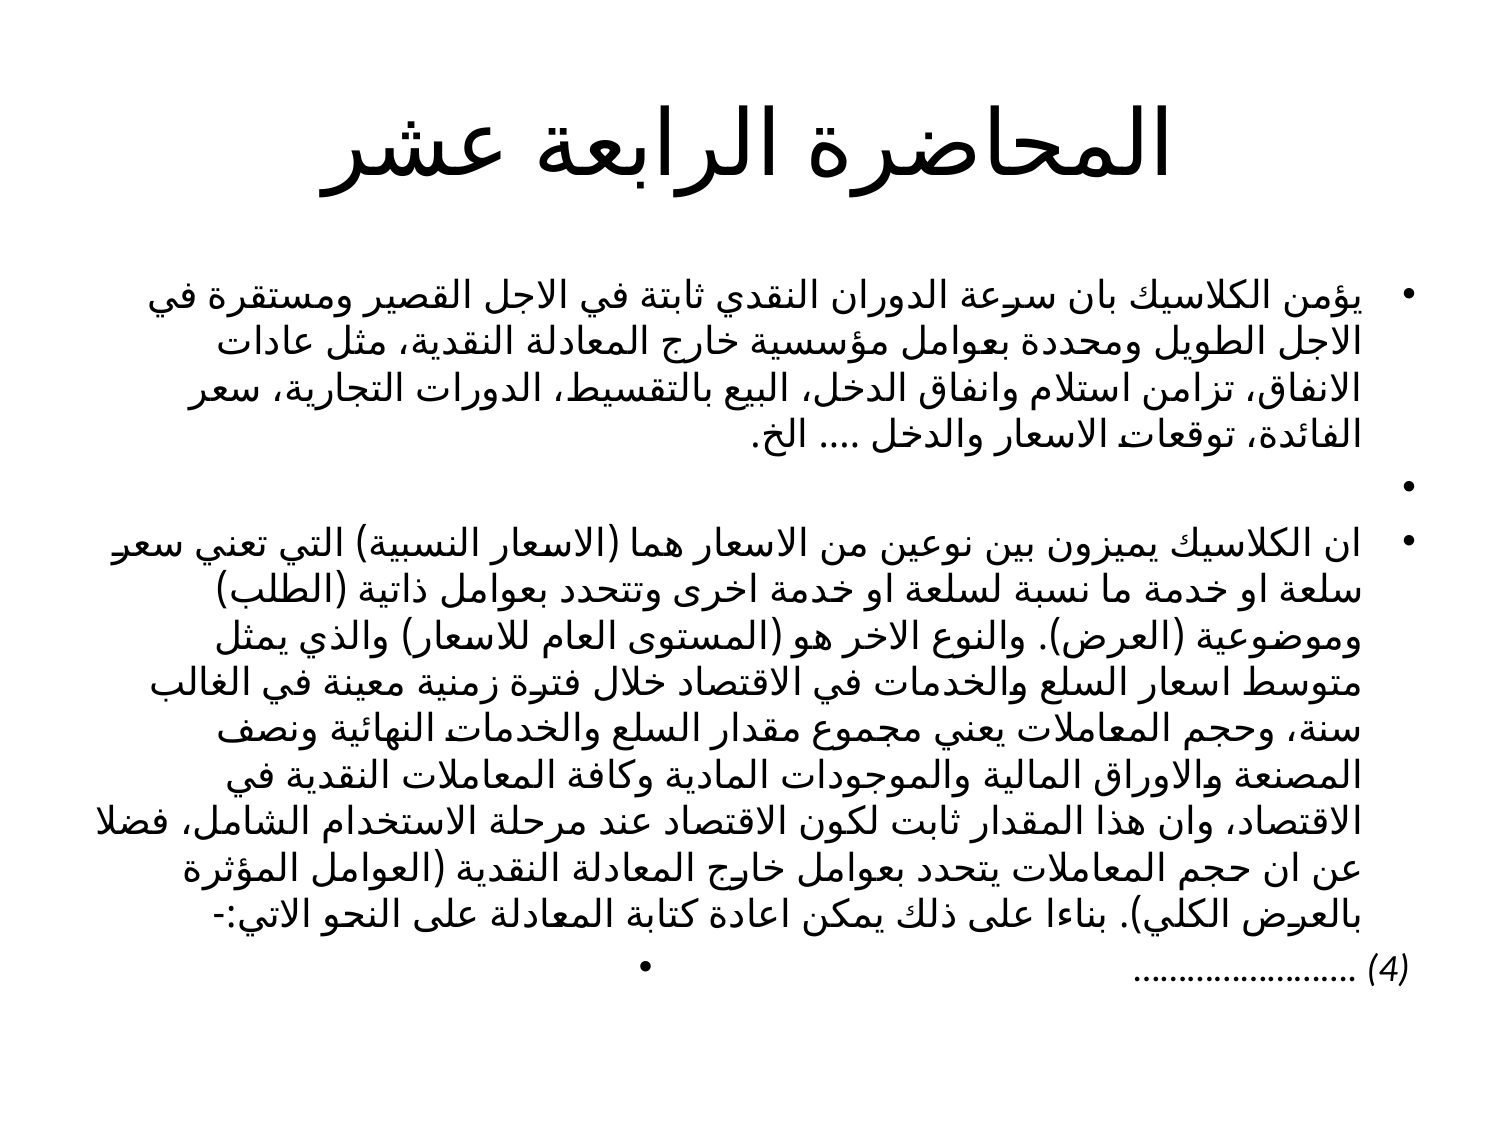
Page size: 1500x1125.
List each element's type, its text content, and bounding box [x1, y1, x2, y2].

list يؤمن الكلاسيك بان سرعة الدوران النقدي ثابتة في الاجل القصير ومستقرة في الاجل الطويل ومحددة بعوامل مؤسسية خارج المعادلة النقدية، مثل عادات الانفاق، تزامن استلام وانفاق الدخل، البيع بالتقسيط، الدورات التجارية، سعر الفائدة، توقعات الاسعار والدخل .... الخ. ان الكلاسيك يميزون بين نوعين من الاسعار هما (الاسعار النسبية) التي تعني سعر سلعة او خدمة ما نسبة لسلعة او خدمة اخرى وتتحدد بعوامل ذاتية (الطلب) وموضوعية (العرض). والنوع الاخر هو (المستوى العام للاسعار) والذي يمثل متوسط اسعار السلع والخدمات في الاقتصاد خلال فترة زمنية معينة في الغالب سنة، وحجم المعاملات يعني مجموع مقدار السلع والخدمات النهائية ونصف المصنعة والاوراق المالية والموجودات المادية وكافة المعاملات النقدية في الاقتصاد، وان هذا المقدار ثابت لكون الاقتصاد عند مرحلة الاستخدام الشامل، فضلا عن ان حجم المعاملات يتحدد بعوامل خارج المعادلة النقدية (العوامل المؤثرة بالعرض الكلي). بناءا على ذلك يمكن اعادة كتابة المعادلة على النحو الاتي:- ……………………. (4) [75, 262, 1425, 1005]
title المحاضرة الرابعة عشر [75, 45, 1425, 233]
